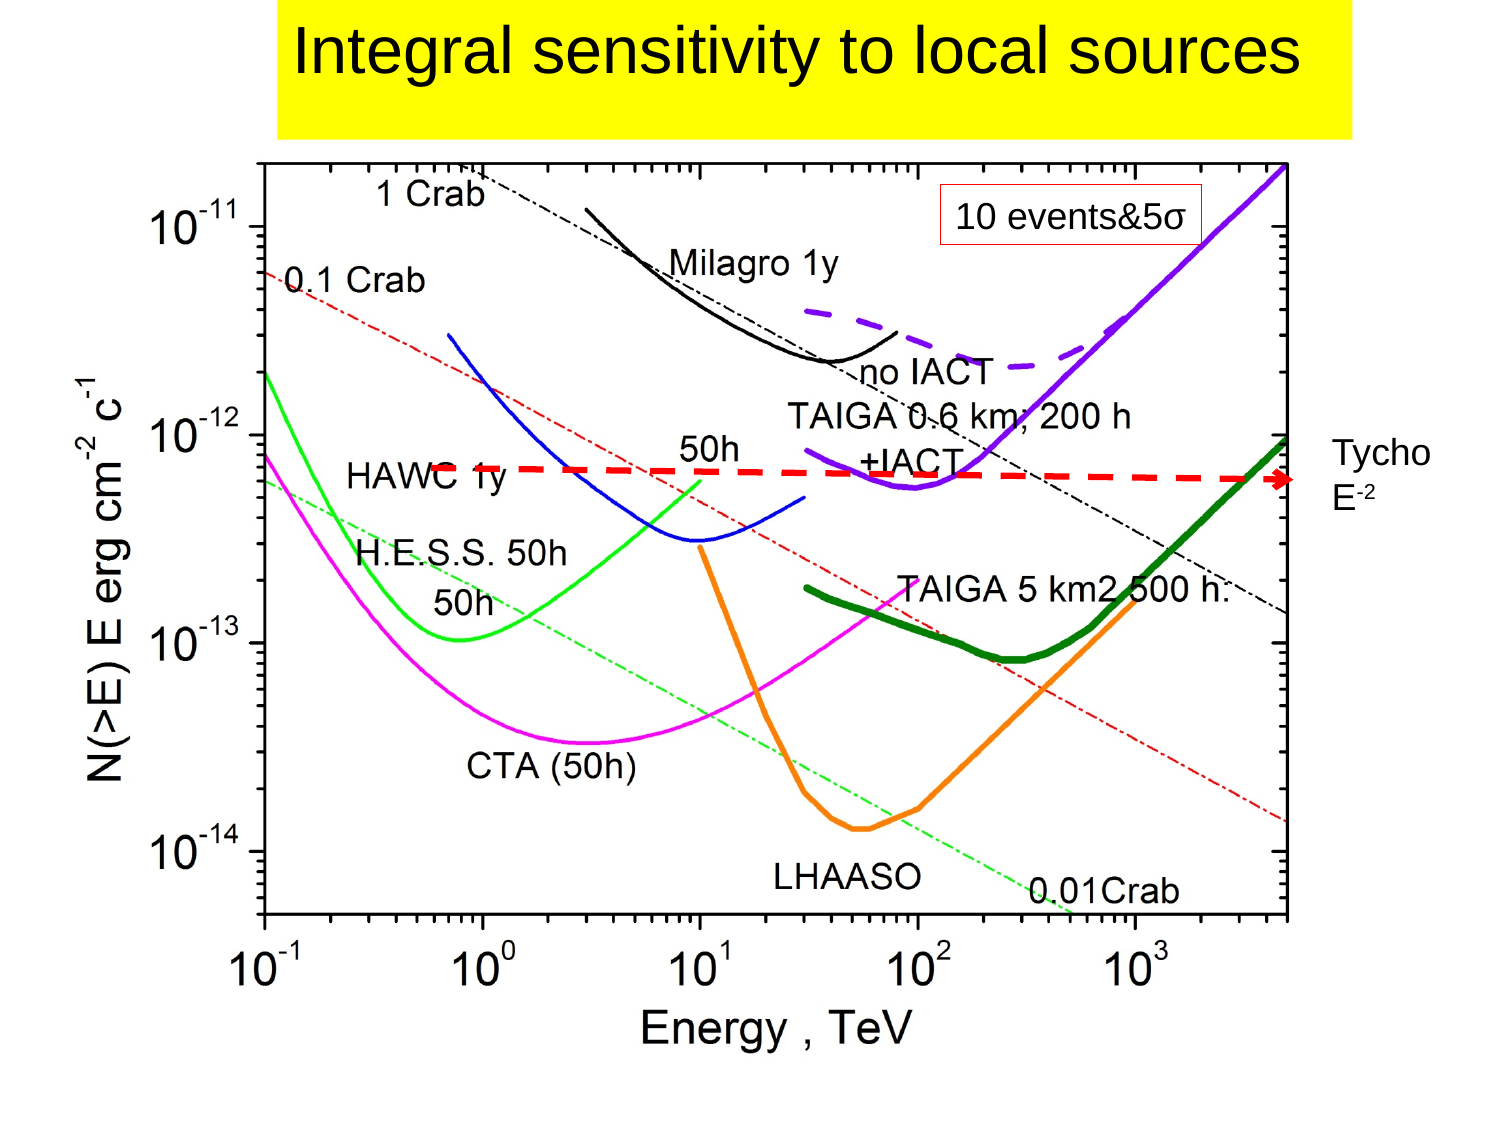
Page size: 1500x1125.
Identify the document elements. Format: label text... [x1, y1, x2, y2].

picture [0, 136, 1500, 1087]
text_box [430, 467, 1294, 480]
text_box Integral sensitivity to local sources [277, 0, 1353, 135]
